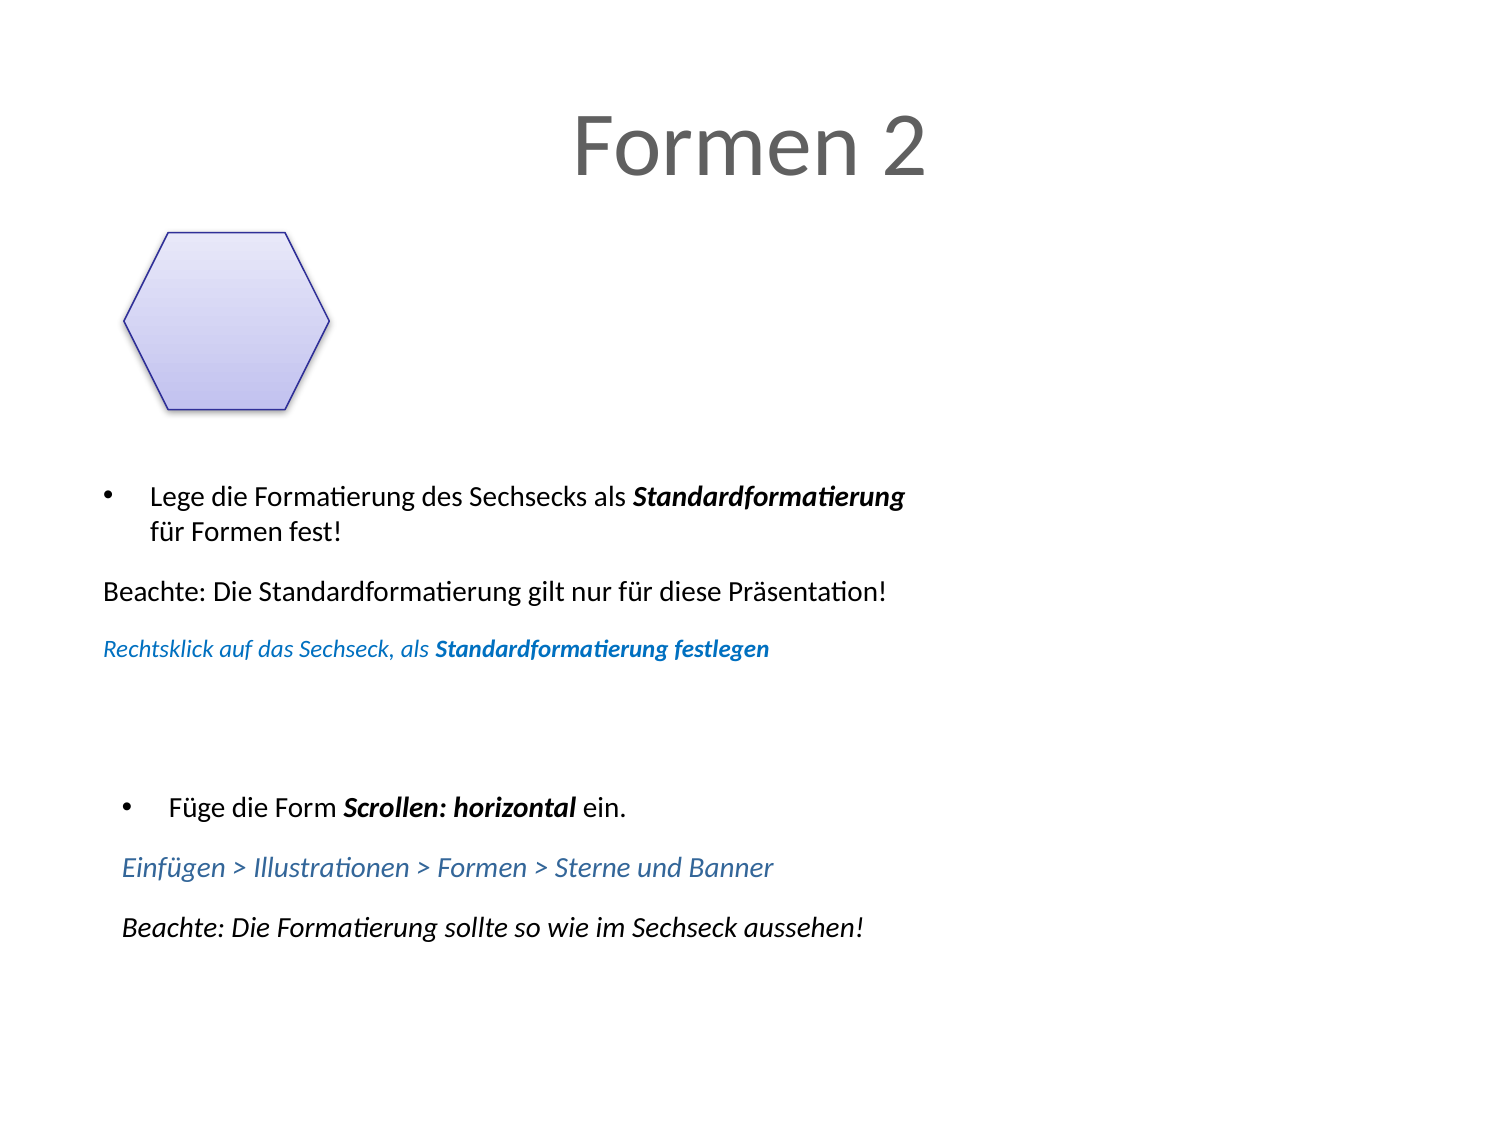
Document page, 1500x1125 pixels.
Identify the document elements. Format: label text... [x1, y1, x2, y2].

text_box [123, 231, 330, 411]
text_box Lege die Formatierung des Sechsecks als Standardformatierung für Formen fest! Beachte: Die Standardformatierung gilt nur für diese Präsentation! Rechtsklick auf das Sechseck, als Standardformatierung festlegen [88, 469, 952, 670]
title Formen 2 [74, 44, 1426, 233]
text_box Füge die Form Scrollen: horizontal ein. Einfügen > Illustrationen > Formen > Sterne und Banner Beachte: Die Formatierung sollte so wie im Sechseck aussehen! [107, 781, 971, 951]
